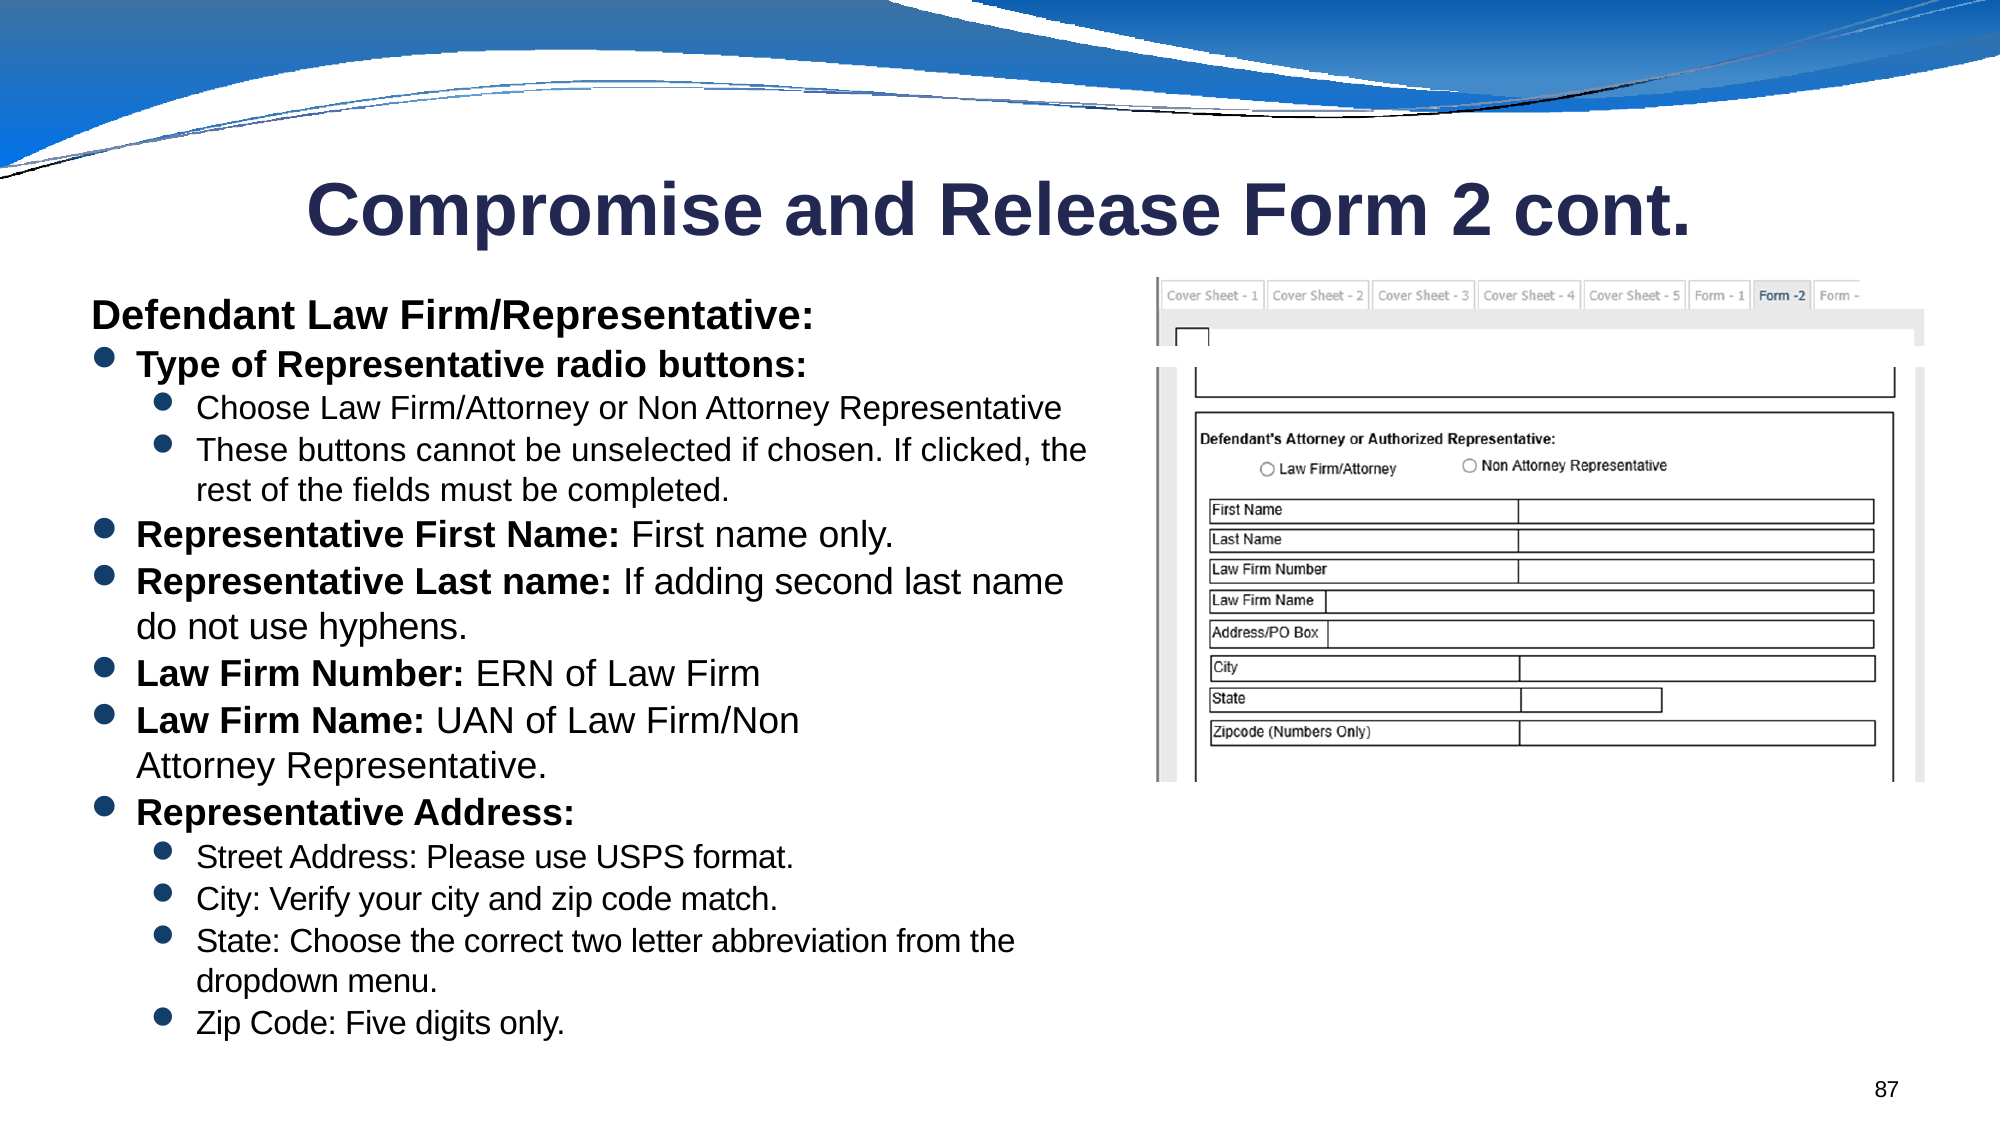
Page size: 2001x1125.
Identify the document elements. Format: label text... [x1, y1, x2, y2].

picture [0, 0, 2000, 160]
text_box Defendant Law Firm/Representative: Type of Representative radio buttons: Choose Law Firm/Attorney or Non Attorney Representative These buttons cannot be unselected if chosen. If clicked, the rest of the fields must be completed. Representative First Name: First name only. Representative Last name: If adding second last name do not use hyphens. Law Firm Number: ERN of Law Firm Law Firm Name: UAN of Law Firm/Non Attorney Representative. Representative Address: Street Address: Please use USPS format. City: Verify your city and zip code match. State: Choose the correct two letter abbreviation from the dropdown menu. Zip Code: Five digits only. [89, 349, 1109, 1081]
title Compromise and Release Form 2 cont. [0, 160, 2000, 349]
picture [1155, 366, 1925, 783]
picture [1155, 276, 1925, 346]
slide_number 87 [1868, 1074, 1909, 1125]
